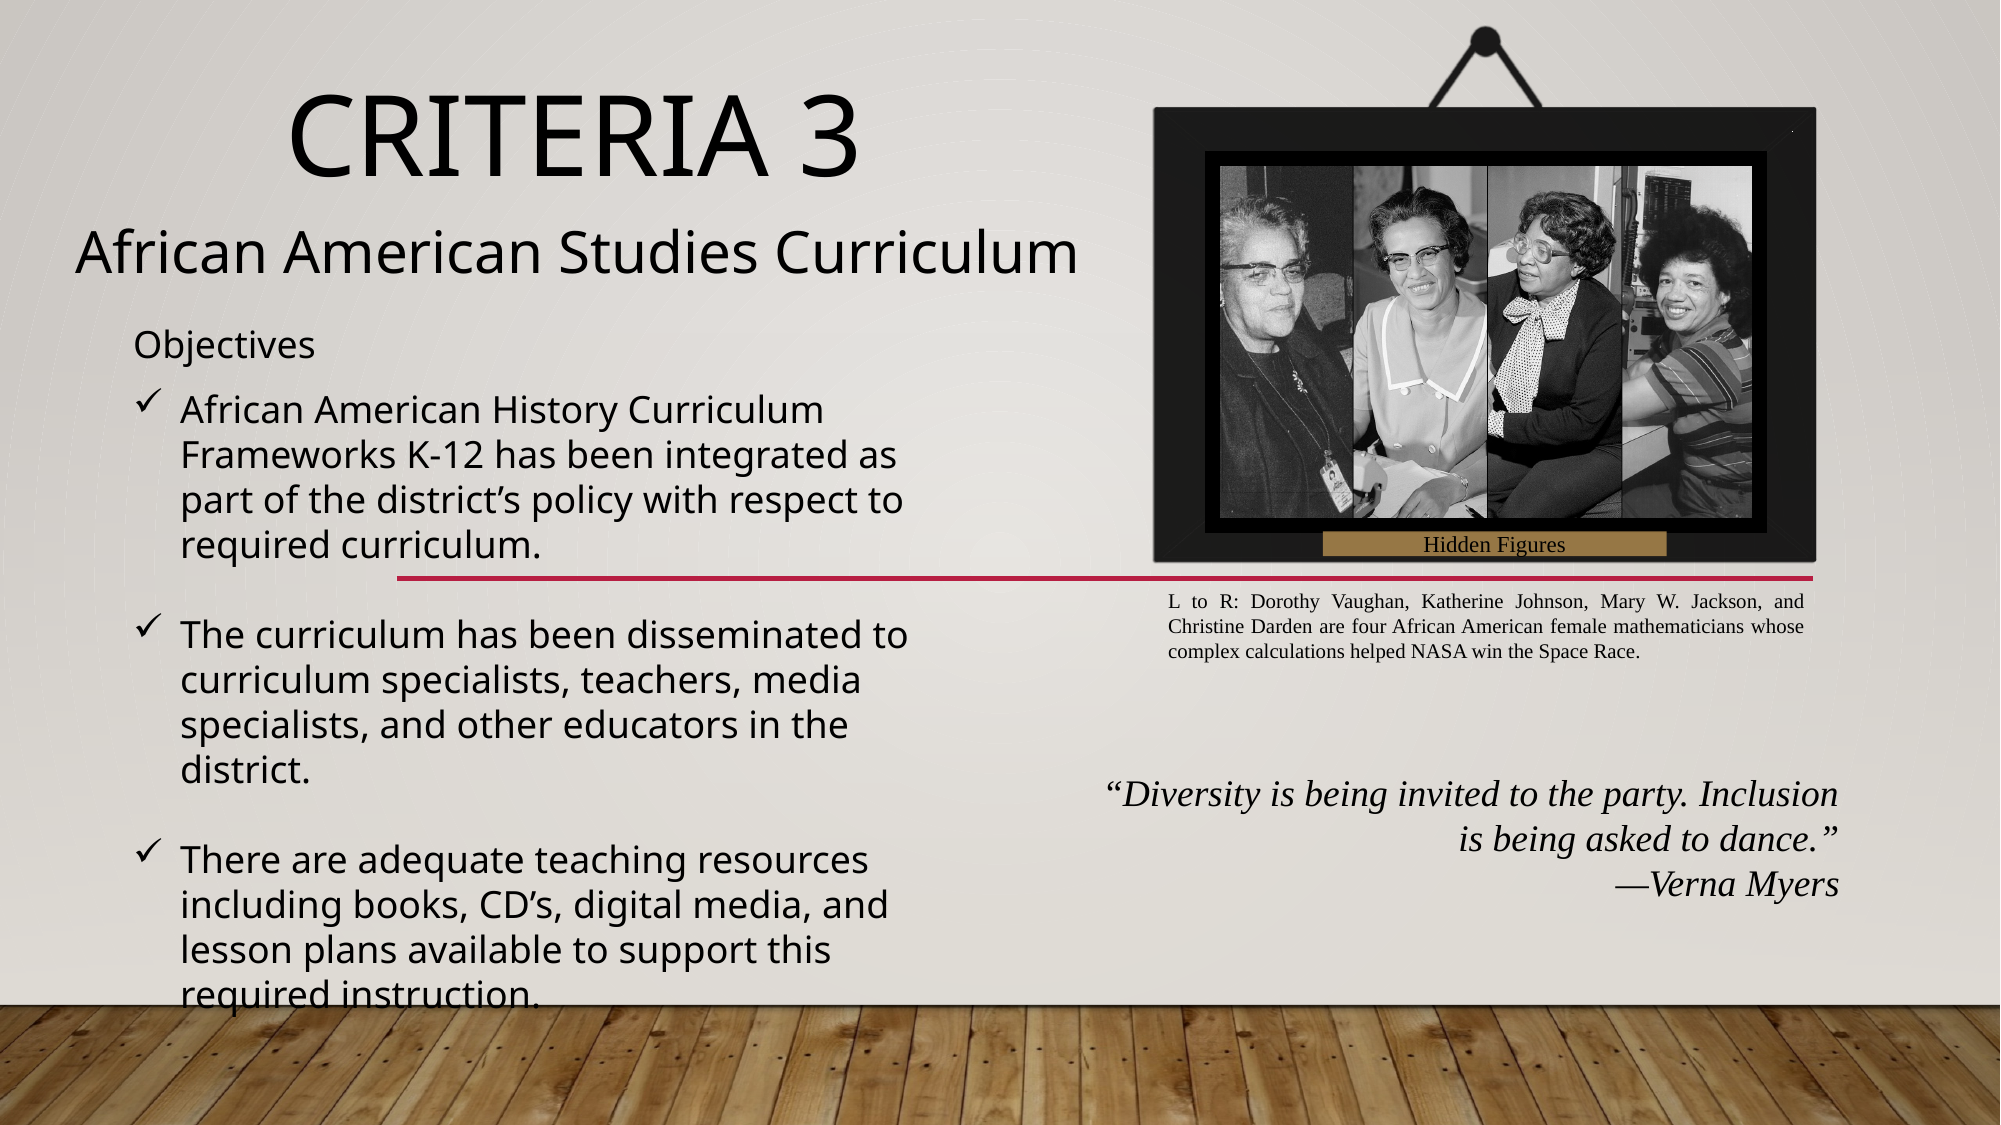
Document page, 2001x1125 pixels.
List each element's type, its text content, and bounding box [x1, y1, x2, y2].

picture [0, 1005, 2000, 1125]
text_box Criteria 3 [148, 56, 1000, 207]
text_box “Diversity is being invited to the party. Inclusion is being asked to dance.” —Verna Myers [1071, 761, 1855, 912]
text_box African American Studies Curriculum [60, 207, 1095, 363]
text_box Objectives African American History Curriculum Frameworks K-12 has been integrated as part of the district’s policy with respect to required curriculum. The curriculum has been disseminated to curriculum specialists, teachers, media specialists, and other educators in the district. There are adequate teaching resources including books, CD’s, digital media, and lesson plans available to support this required instruction. [118, 313, 945, 1024]
picture [1150, 23, 1818, 564]
text_box L to R: Dorothy Vaughan, Katherine Johnson, Mary W. Jackson, and Christine Darden are four African American female mathematicians whose complex calculations helped NASA win the Space Race. [1153, 579, 1820, 670]
